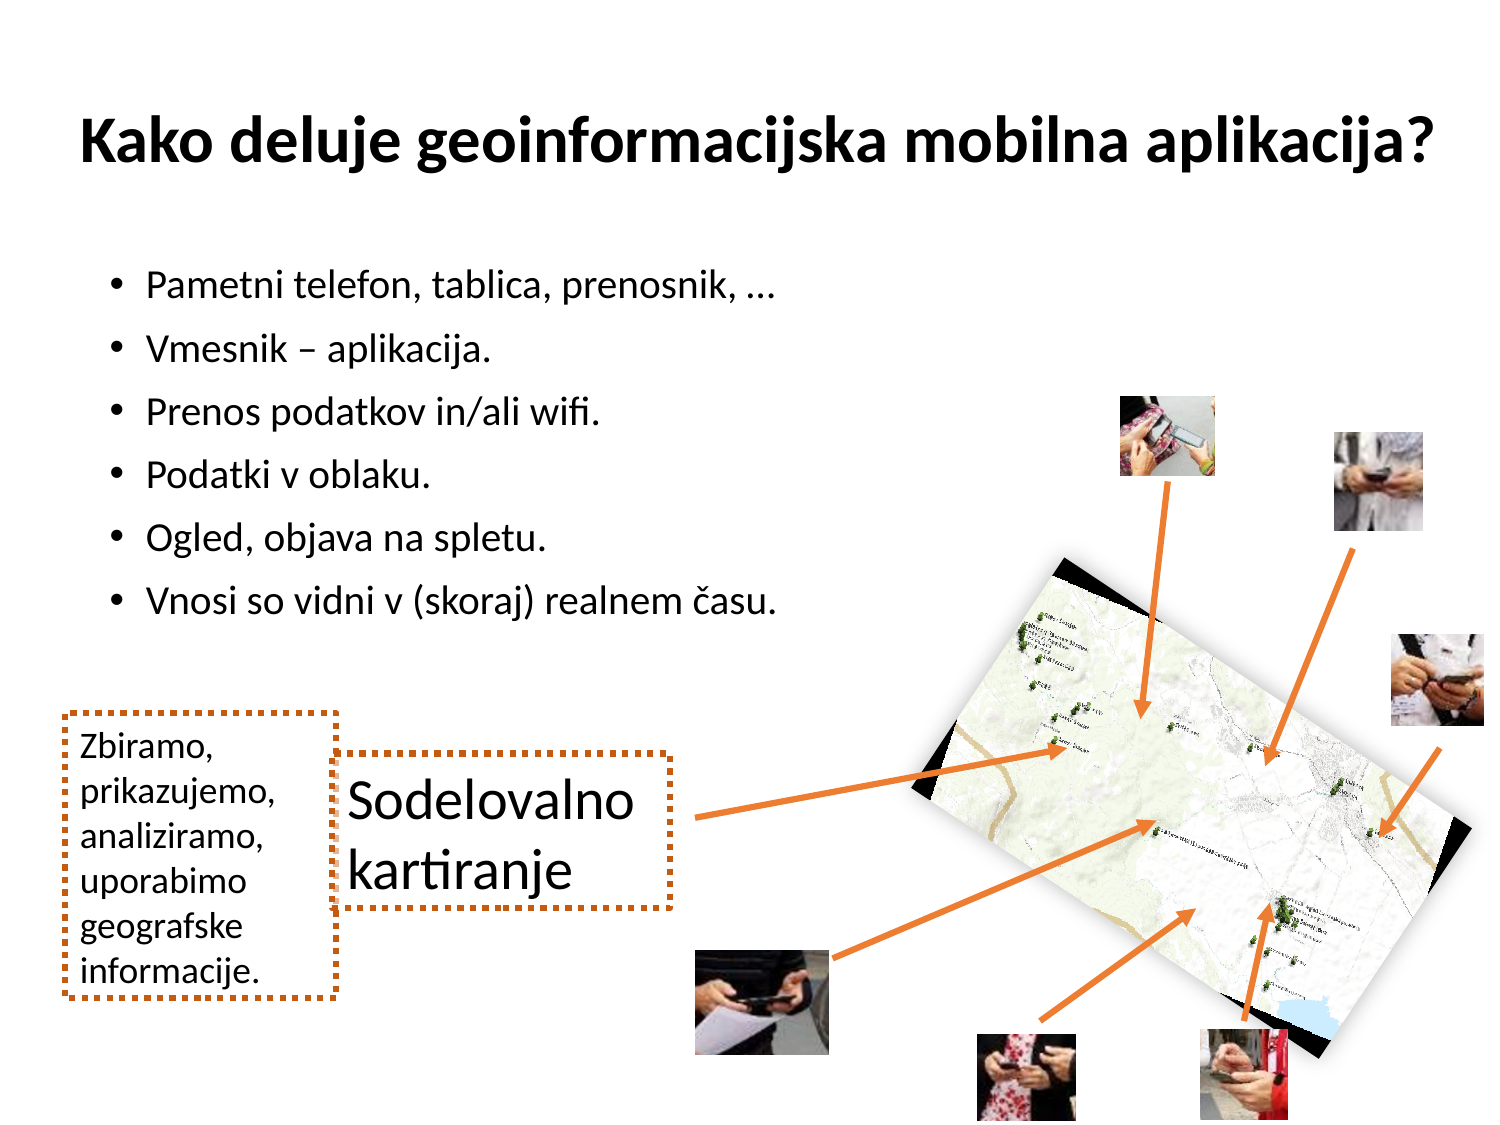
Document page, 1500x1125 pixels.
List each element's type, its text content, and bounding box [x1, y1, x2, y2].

picture [1334, 432, 1423, 531]
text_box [1140, 481, 1168, 720]
picture [946, 575, 1484, 1041]
text_box Zbiramo, prikazujemo, analiziramo, uporabimo geografske informacije. [64, 713, 337, 998]
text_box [1040, 908, 1197, 1021]
list Kako deluje geoinformacijska mobilna aplikacija? [65, 52, 1456, 230]
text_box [694, 748, 1068, 818]
picture [977, 1034, 1076, 1121]
text_box Sodelovalno kartiranje [332, 753, 670, 909]
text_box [1243, 902, 1270, 1021]
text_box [1378, 748, 1440, 839]
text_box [832, 820, 1157, 959]
text_box Pametni telefon, tablica, prenosnik, … Vmesnik – aplikacija. Prenos podatkov in/ali wifi. Podatki v oblaku. Ogled, objava na spletu. Vnosi so vidni v (skoraj) realnem času. [94, 256, 1047, 633]
picture [1200, 1029, 1288, 1121]
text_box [1265, 548, 1353, 767]
picture [694, 950, 829, 1055]
picture [1120, 396, 1215, 476]
